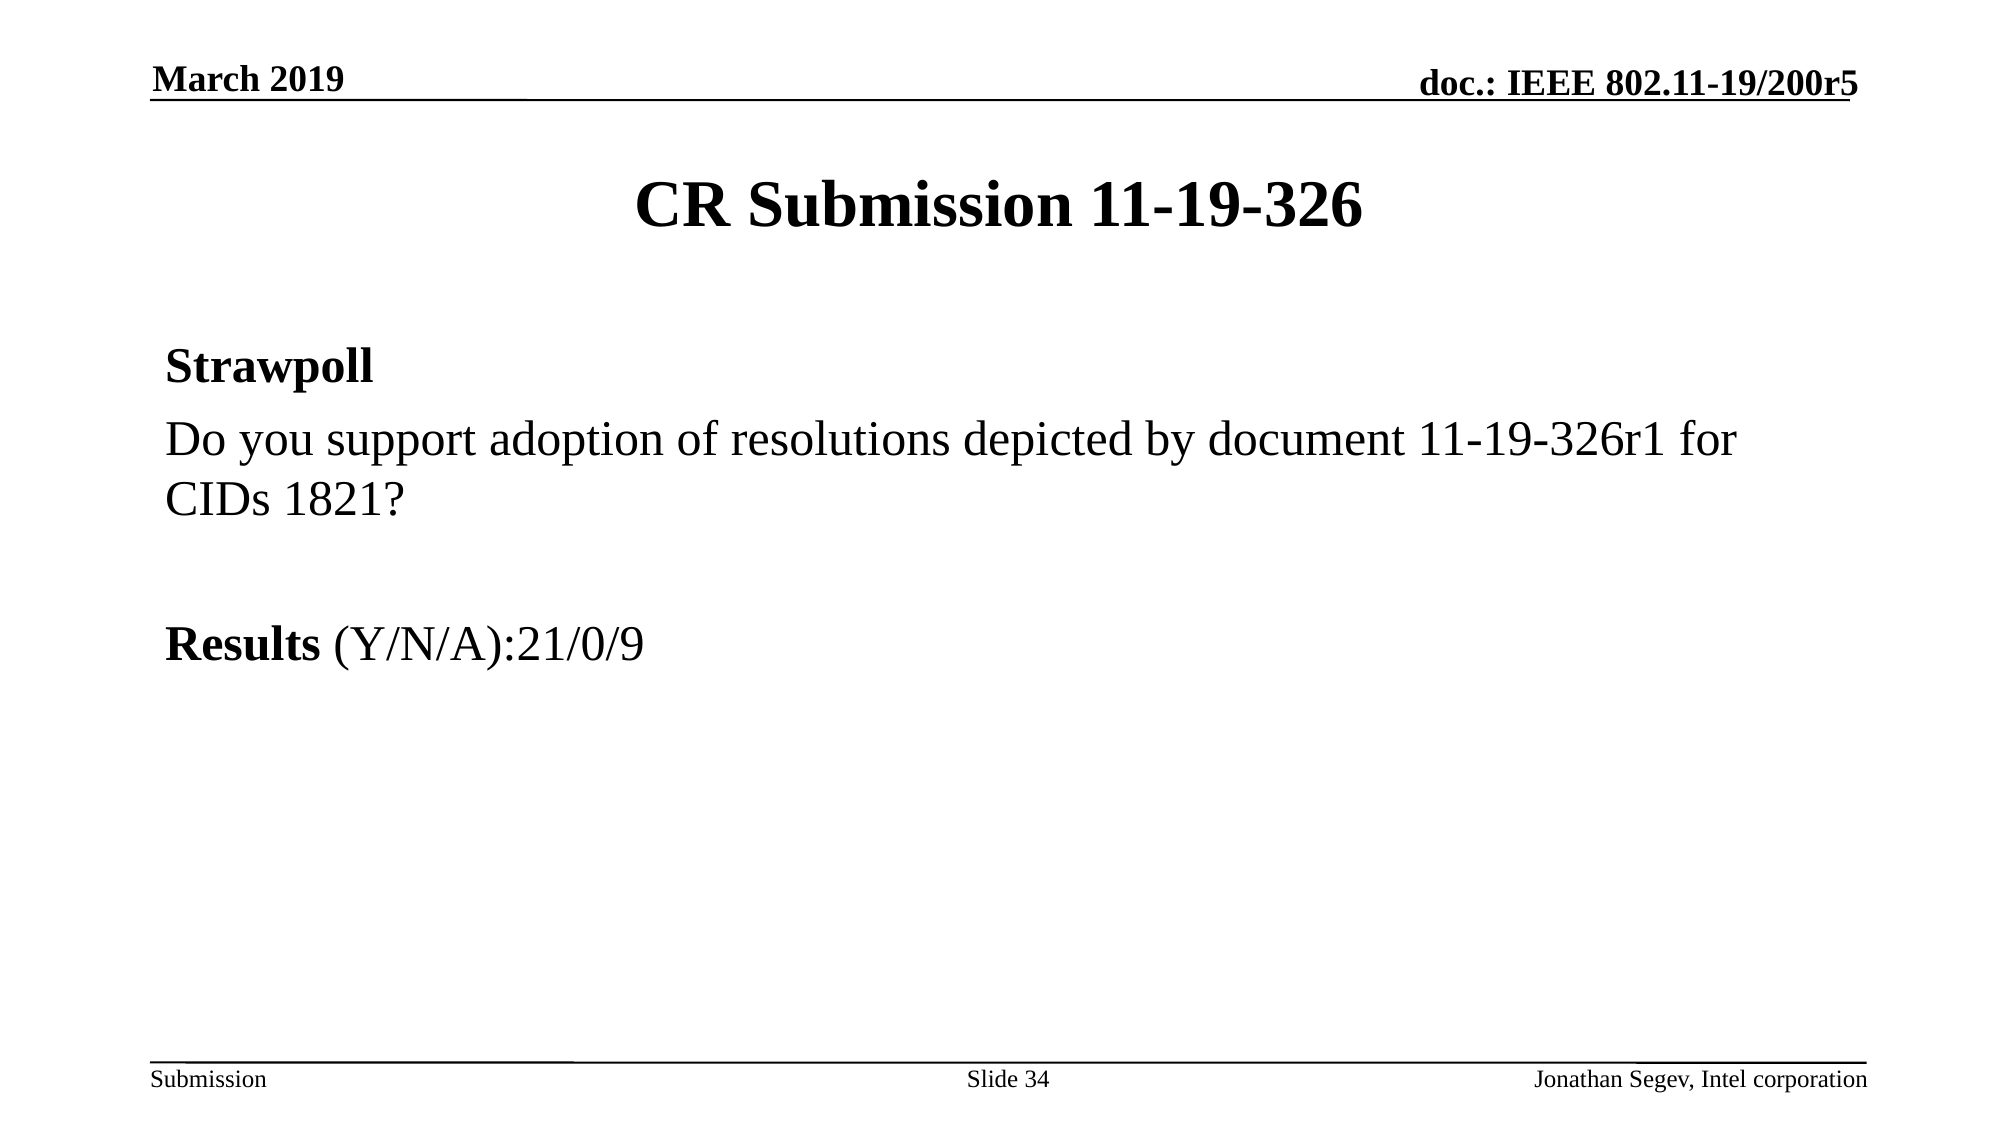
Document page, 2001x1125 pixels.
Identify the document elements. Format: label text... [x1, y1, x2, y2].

list Strawpoll Do you support adoption of resolutions depicted by document 11-19-326r1 for CIDs 1821? Results (Y/N/A):21/0/9 [149, 324, 1850, 1000]
title CR Submission 11-19-326 [149, 112, 1850, 288]
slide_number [152, 54, 563, 100]
slide_number Slide 34 [950, 1061, 1067, 1123]
footer Jonathan Segev, Intel corporation [1171, 1061, 1869, 1093]
